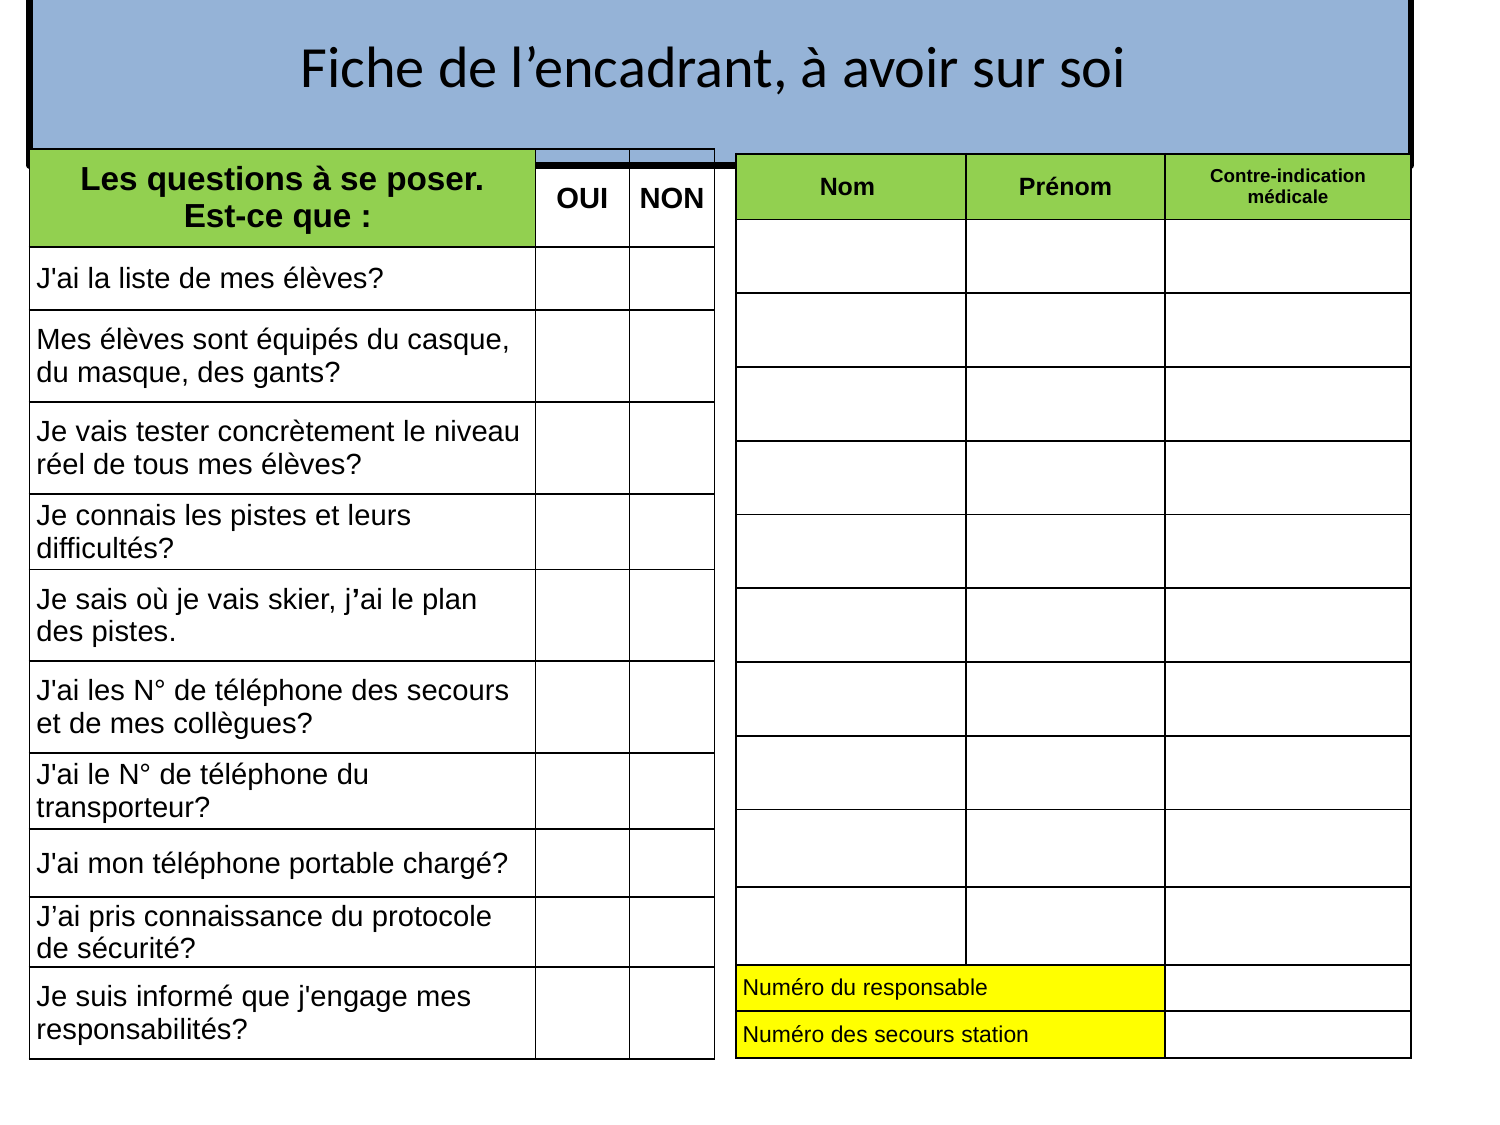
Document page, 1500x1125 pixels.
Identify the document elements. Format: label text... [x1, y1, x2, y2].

table_cell J'ai le N° de téléphone du transporteur? [30, 754, 535, 828]
table_cell J'ai la liste de mes élèves? [30, 248, 535, 309]
table_cell [967, 663, 1164, 735]
table_cell J'ai les N° de téléphone des secours et de mes collègues? [30, 662, 535, 752]
table_cell [536, 403, 629, 493]
table_header NON [630, 150, 714, 246]
table_cell [630, 495, 714, 569]
table_cell [737, 737, 965, 809]
table_cell [1166, 1012, 1410, 1057]
table_cell [536, 662, 629, 752]
table_header Nom [737, 155, 965, 219]
table_cell [967, 888, 1164, 964]
table_cell [630, 830, 714, 896]
table_cell [967, 368, 1164, 440]
table_cell [737, 888, 965, 964]
table_cell [1166, 663, 1410, 735]
table_cell [630, 968, 714, 1058]
table_cell [967, 442, 1164, 514]
table_cell [630, 754, 714, 828]
table_cell [1166, 220, 1410, 292]
table_cell [1166, 442, 1410, 514]
table_cell Numéro des secours station [737, 1012, 1164, 1057]
table_cell Mes élèves sont équipés du casque, du masque, des gants? [30, 311, 535, 401]
table_cell [630, 898, 714, 966]
table_cell [737, 810, 965, 886]
table_cell [630, 248, 714, 309]
table_cell [536, 754, 629, 828]
table_cell [1166, 515, 1410, 587]
table_cell [967, 294, 1164, 366]
table_cell [737, 368, 965, 440]
table_cell [1166, 810, 1410, 886]
table_cell [1166, 368, 1410, 440]
table_cell [737, 663, 965, 735]
table_header Les questions à se poser. Est-ce que : [30, 150, 535, 246]
table_cell Je vais tester concrètement le niveau réel de tous mes élèves? [30, 403, 535, 493]
table_cell [967, 810, 1164, 886]
table_cell J’ai pris connaissance du protocole de sécurité? [30, 898, 535, 966]
table_cell [536, 898, 629, 966]
table_cell [536, 968, 629, 1058]
table_cell [630, 311, 714, 401]
table_cell [630, 403, 714, 493]
table_cell [1166, 589, 1410, 661]
table_header OUI [536, 150, 629, 246]
table_header Contre-indication médicale [1166, 155, 1410, 219]
table_cell Numéro du responsable [737, 966, 1164, 1010]
table_cell [737, 220, 965, 292]
table_cell [630, 662, 714, 752]
table_cell [1166, 966, 1410, 1010]
table_cell [1166, 888, 1410, 964]
table_cell [737, 442, 965, 514]
table_cell Je sais où je vais skier, j’ai le plan des pistes. [30, 570, 535, 660]
title Fiche de l’encadrant, à avoir sur soi [29, 0, 1411, 166]
table_cell [967, 515, 1164, 587]
table_cell [737, 589, 965, 661]
table_cell [630, 570, 714, 660]
table_cell [536, 495, 629, 569]
table_cell [536, 248, 629, 309]
table_cell [1166, 294, 1410, 366]
table_cell [967, 220, 1164, 292]
table_cell Je connais les pistes et leurs difficultés? [30, 495, 535, 569]
table_cell [1166, 737, 1410, 809]
table_cell Je suis informé que j'engage mes responsabilités? [30, 968, 535, 1058]
table_header Prénom [967, 155, 1164, 219]
table_cell [737, 515, 965, 587]
table_cell [536, 830, 629, 896]
table_cell [536, 311, 629, 401]
table_cell [967, 737, 1164, 809]
table_cell J'ai mon téléphone portable chargé? [30, 830, 535, 896]
table_cell [737, 294, 965, 366]
table_cell [536, 570, 629, 660]
table_cell [967, 589, 1164, 661]
